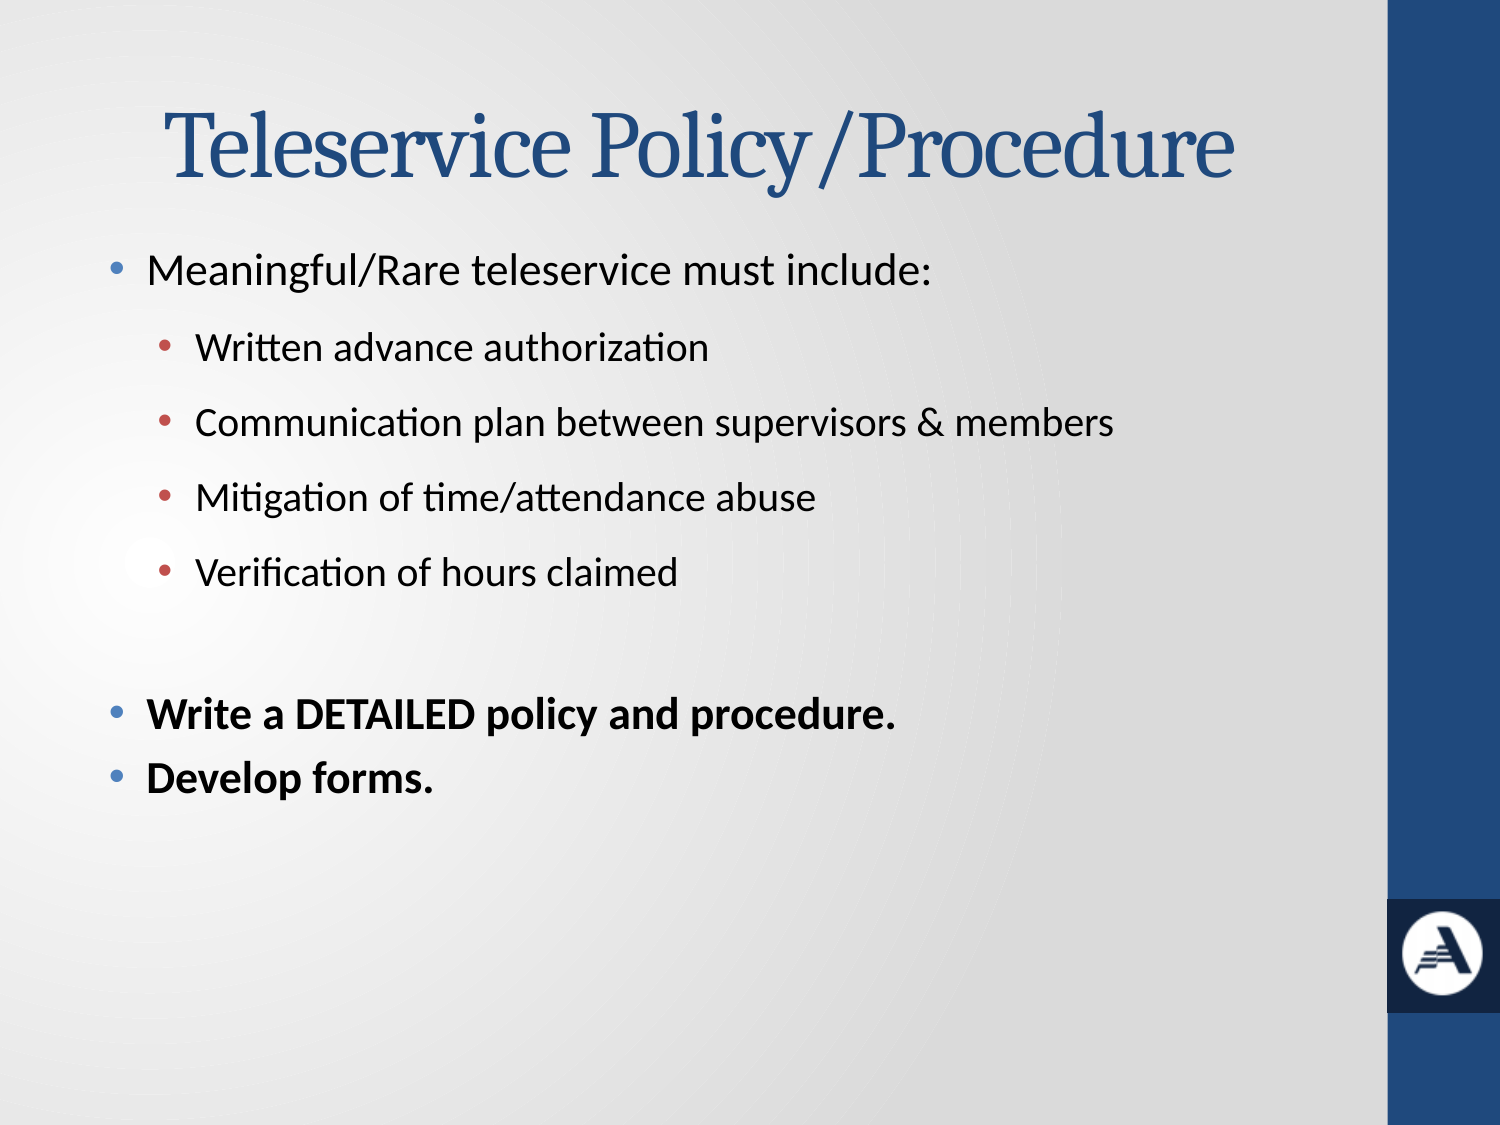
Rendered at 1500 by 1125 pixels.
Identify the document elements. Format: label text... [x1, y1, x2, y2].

picture [1386, 899, 1500, 1014]
title Teleservice Policy/Procedure [75, 45, 1325, 232]
list Meaningful/Rare teleservice must include: Written advance authorization Communication plan between supervisors & members Mitigation of time/attendance abuse Verification of hours claimed Write a DETAILED policy and procedure. Develop forms. [75, 232, 1325, 1108]
